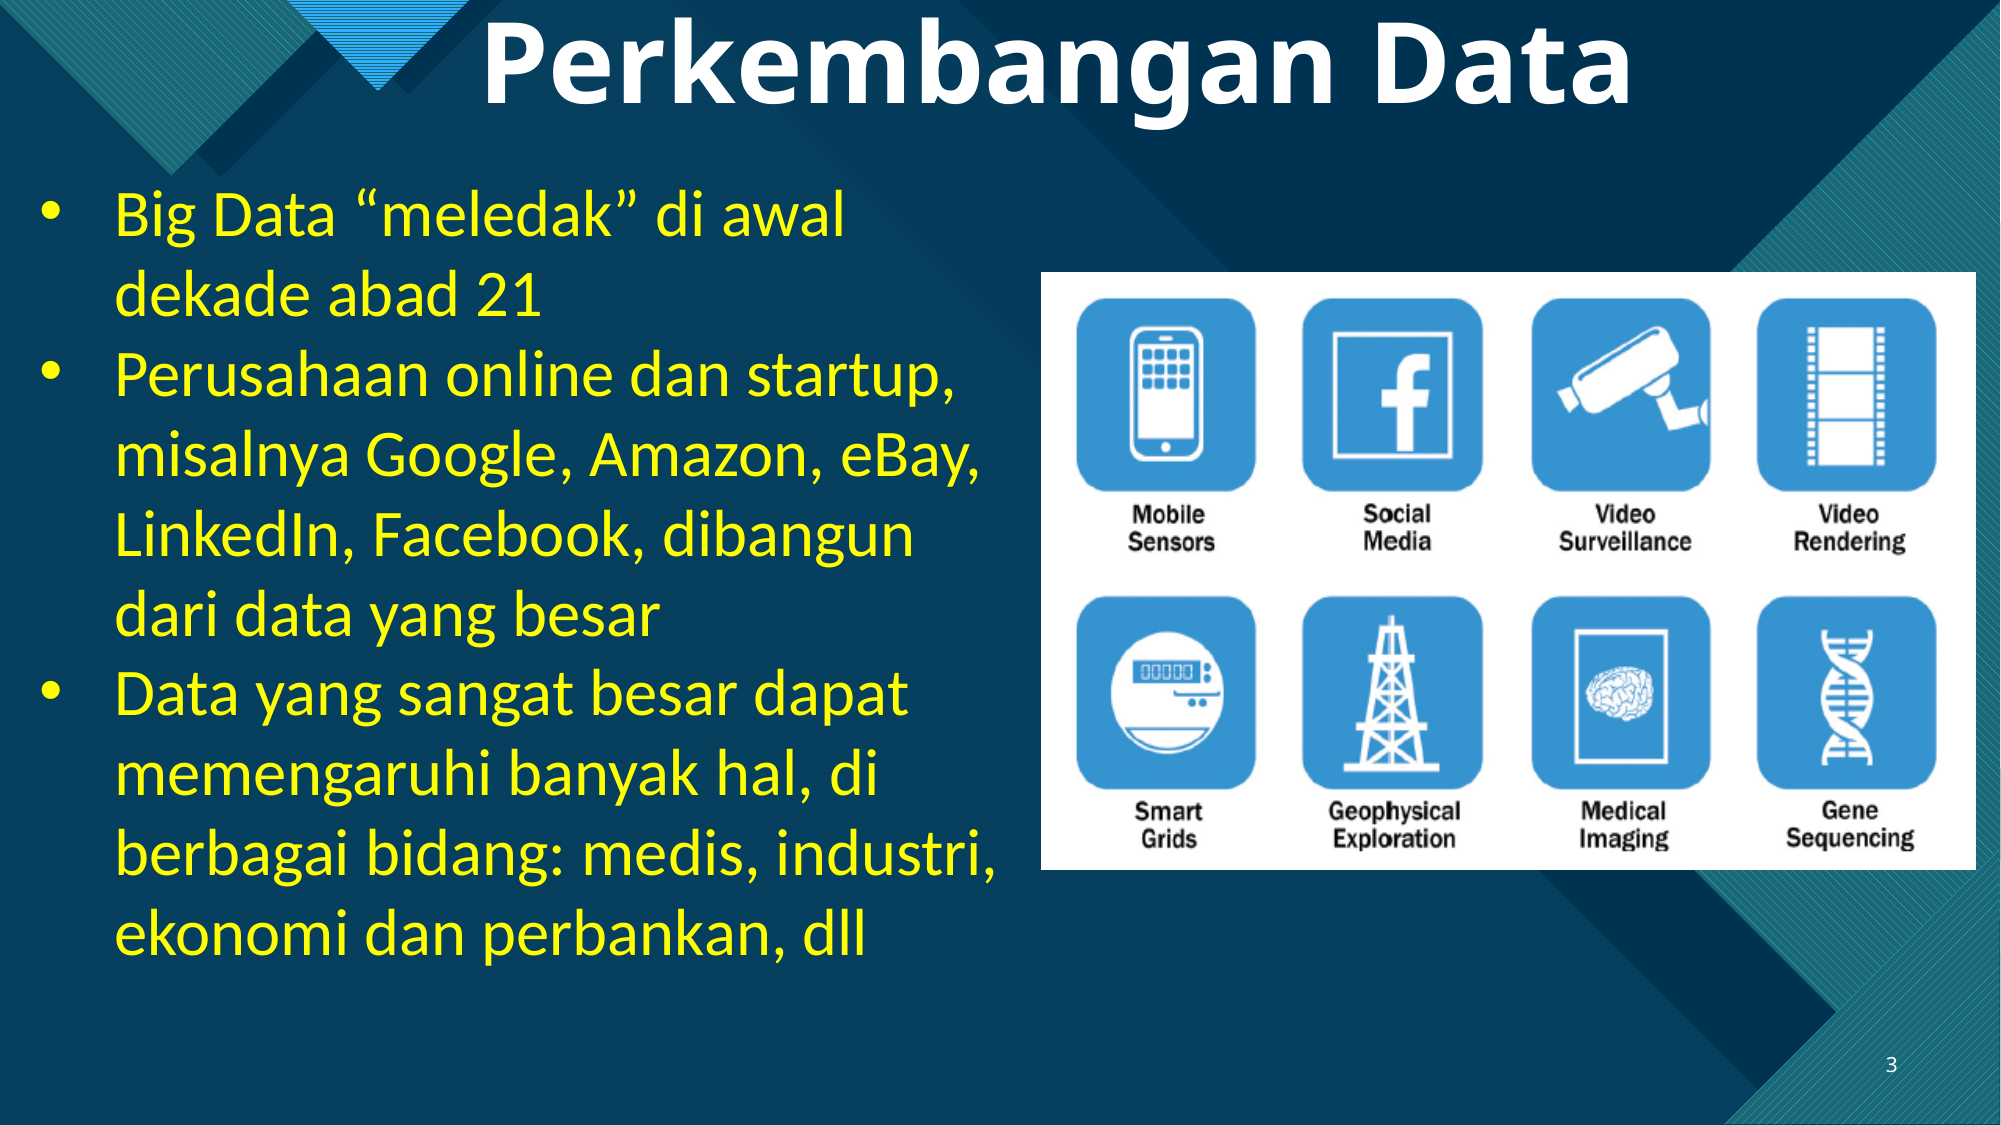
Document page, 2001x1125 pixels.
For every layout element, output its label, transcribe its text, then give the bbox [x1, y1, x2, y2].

slide_number 3 [1845, 1035, 1913, 1096]
text_box Big Data “meledak” di awal dekade abad 21 Perusahaan online dan startup, misalnya Google, Amazon, eBay, LinkedIn, Facebook, dibangun dari data yang besar Data yang sangat besar dapat memengaruhi banyak hal, di berbagai bidang: medis, industri, ekonomi dan perbankan, dll [24, 162, 1042, 1057]
title Mengapa belajar Analisis Big Data? [1699, 828, 2001, 1125]
picture [1040, 272, 1976, 870]
title Perkembangan Data [463, 0, 1740, 136]
